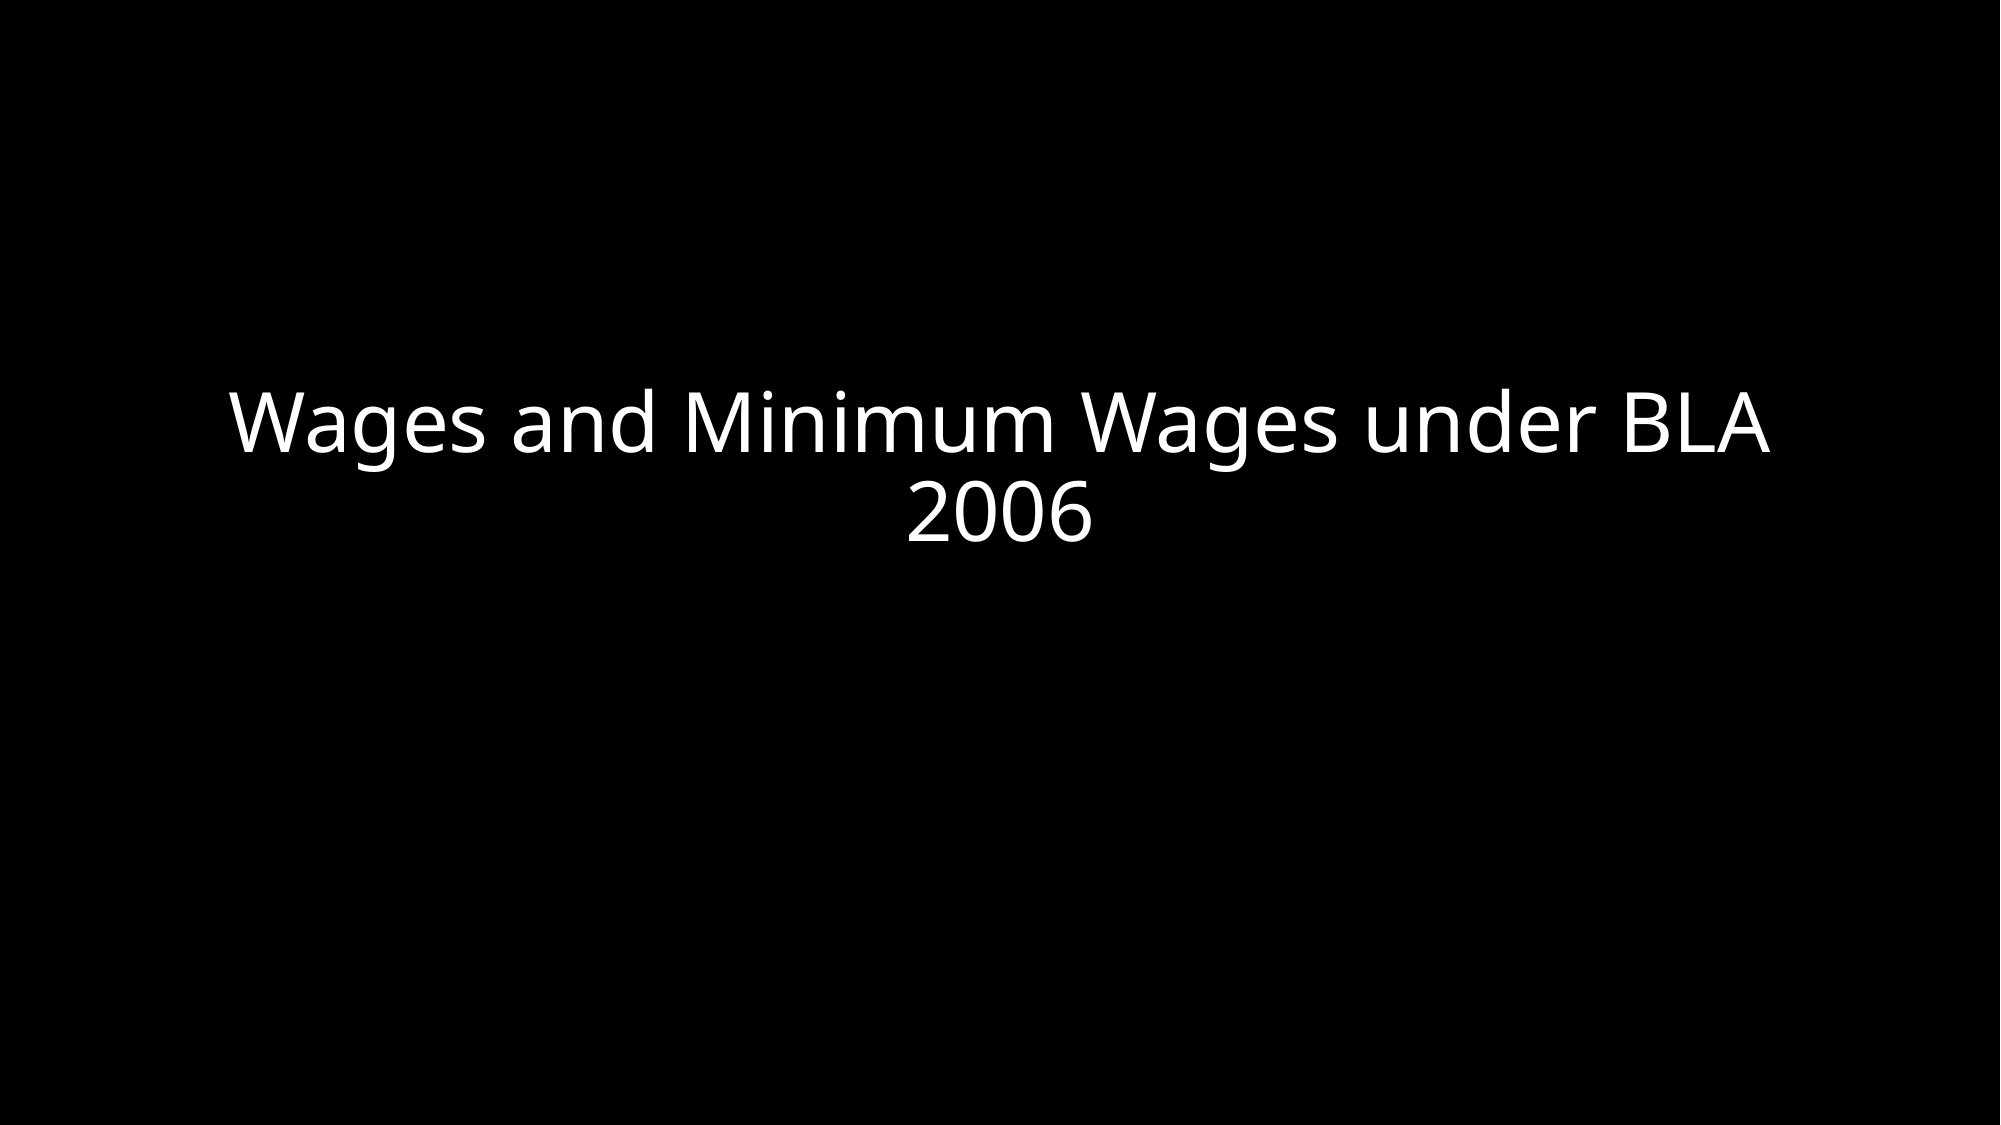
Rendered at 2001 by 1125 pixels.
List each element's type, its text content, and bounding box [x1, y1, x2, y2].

list Wages and Minimum Wages under BLA 2006 [137, 30, 1863, 1022]
